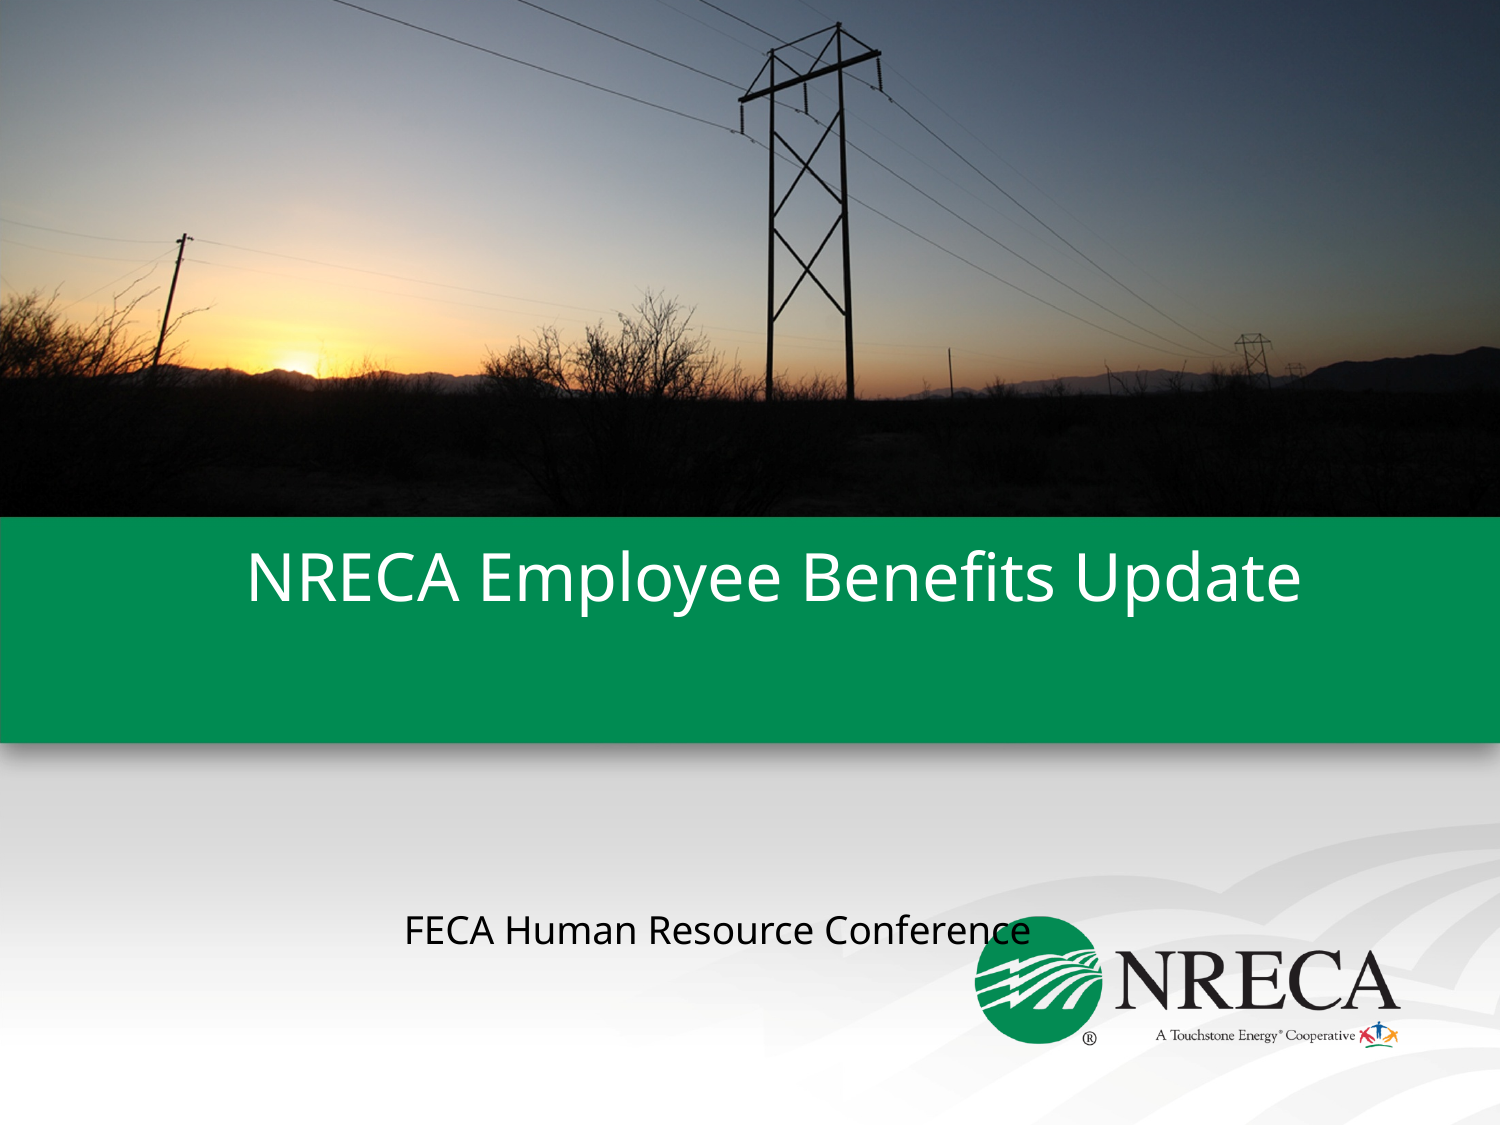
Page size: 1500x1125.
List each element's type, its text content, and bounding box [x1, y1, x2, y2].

subtitle NRECA Employee Benefits Update [175, 526, 1375, 752]
picture [0, 0, 1500, 1125]
text_box FECA Human Resource Conference [216, 853, 1220, 960]
